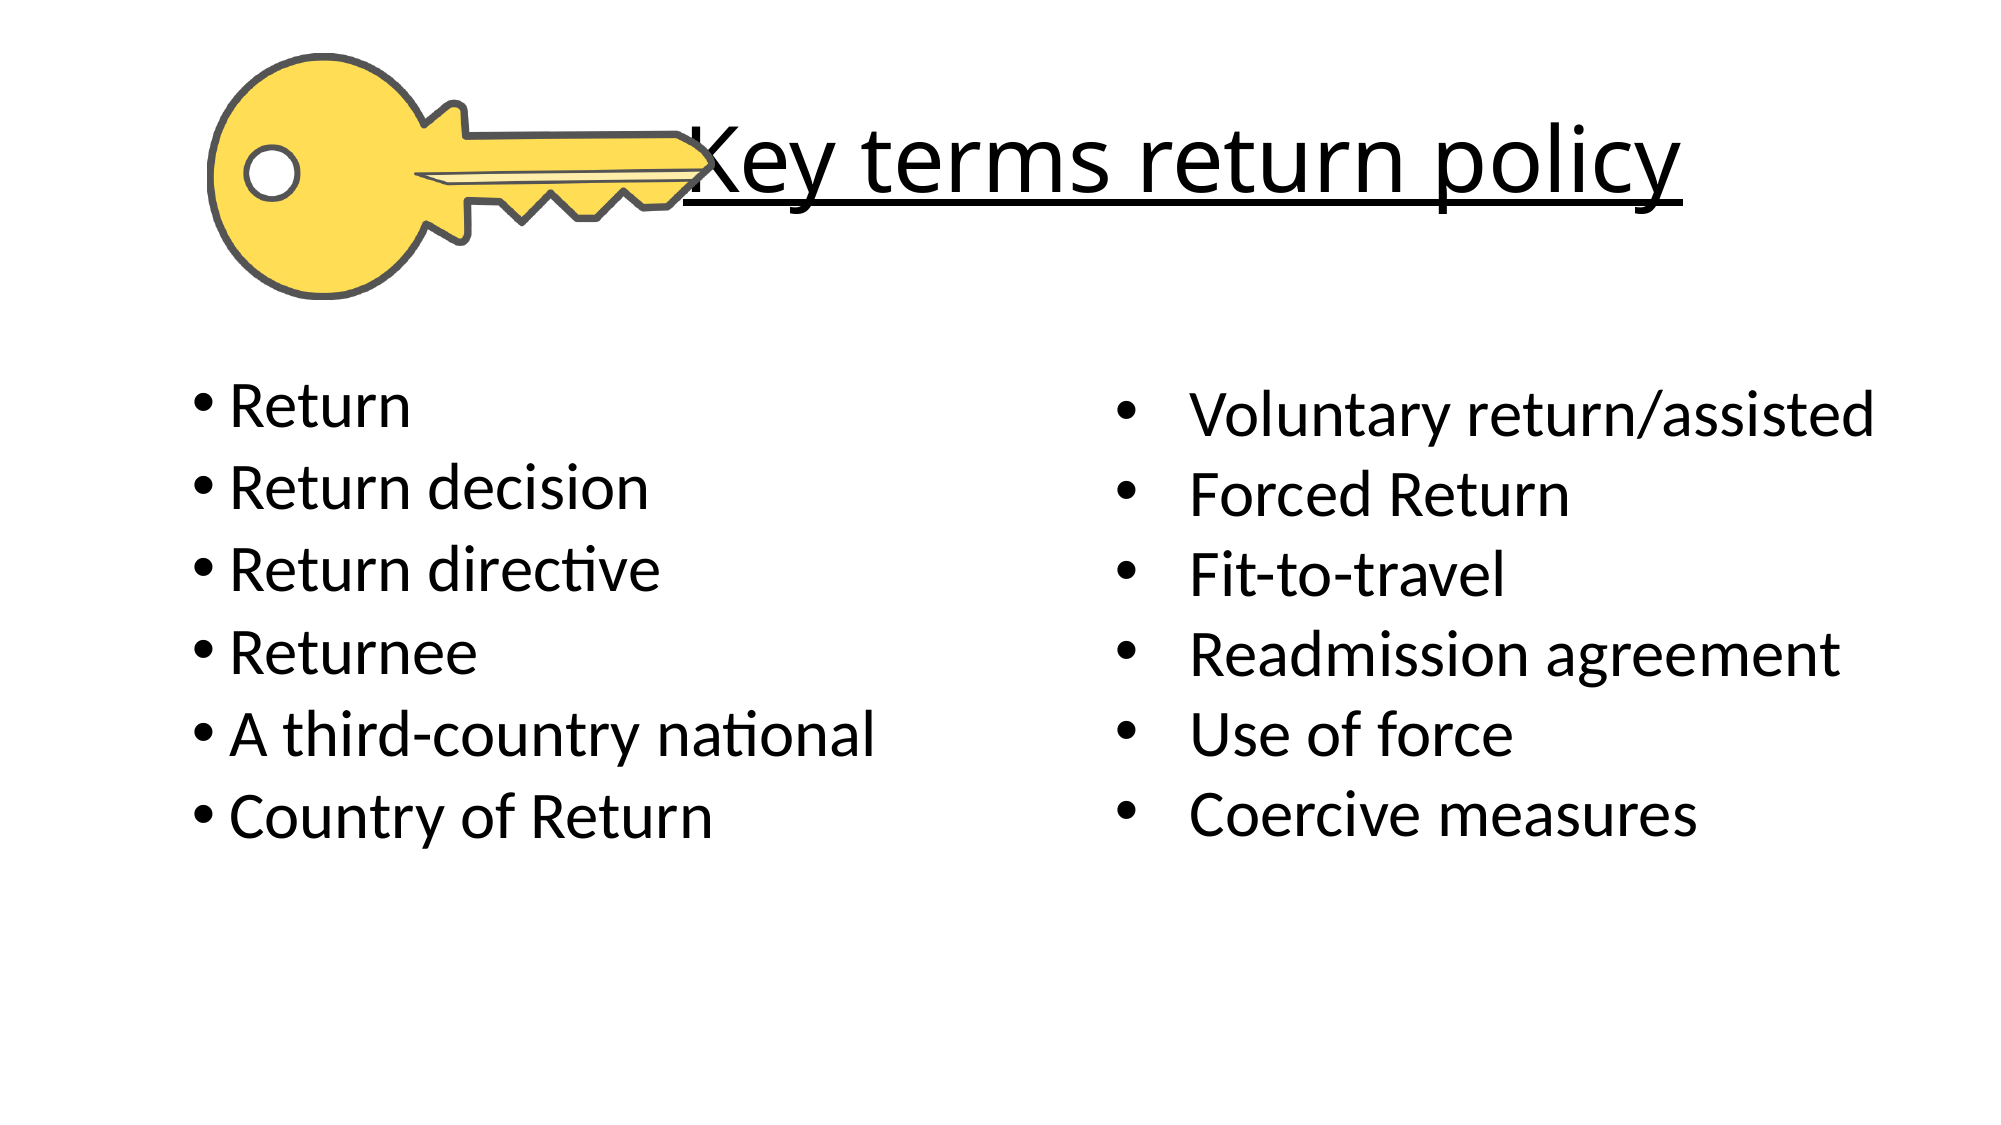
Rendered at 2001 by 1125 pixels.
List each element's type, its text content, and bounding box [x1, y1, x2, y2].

title Key terms return policy [715, 176, 2000, 259]
list Return Return decision Return directive Returnee A third-country national Country of Return [101, 362, 917, 1076]
text_box Voluntary return/assisted Forced Return Fit-to-travel Readmission agreement Use of force Coercive measures [1025, 362, 1892, 907]
picture [207, 53, 715, 300]
